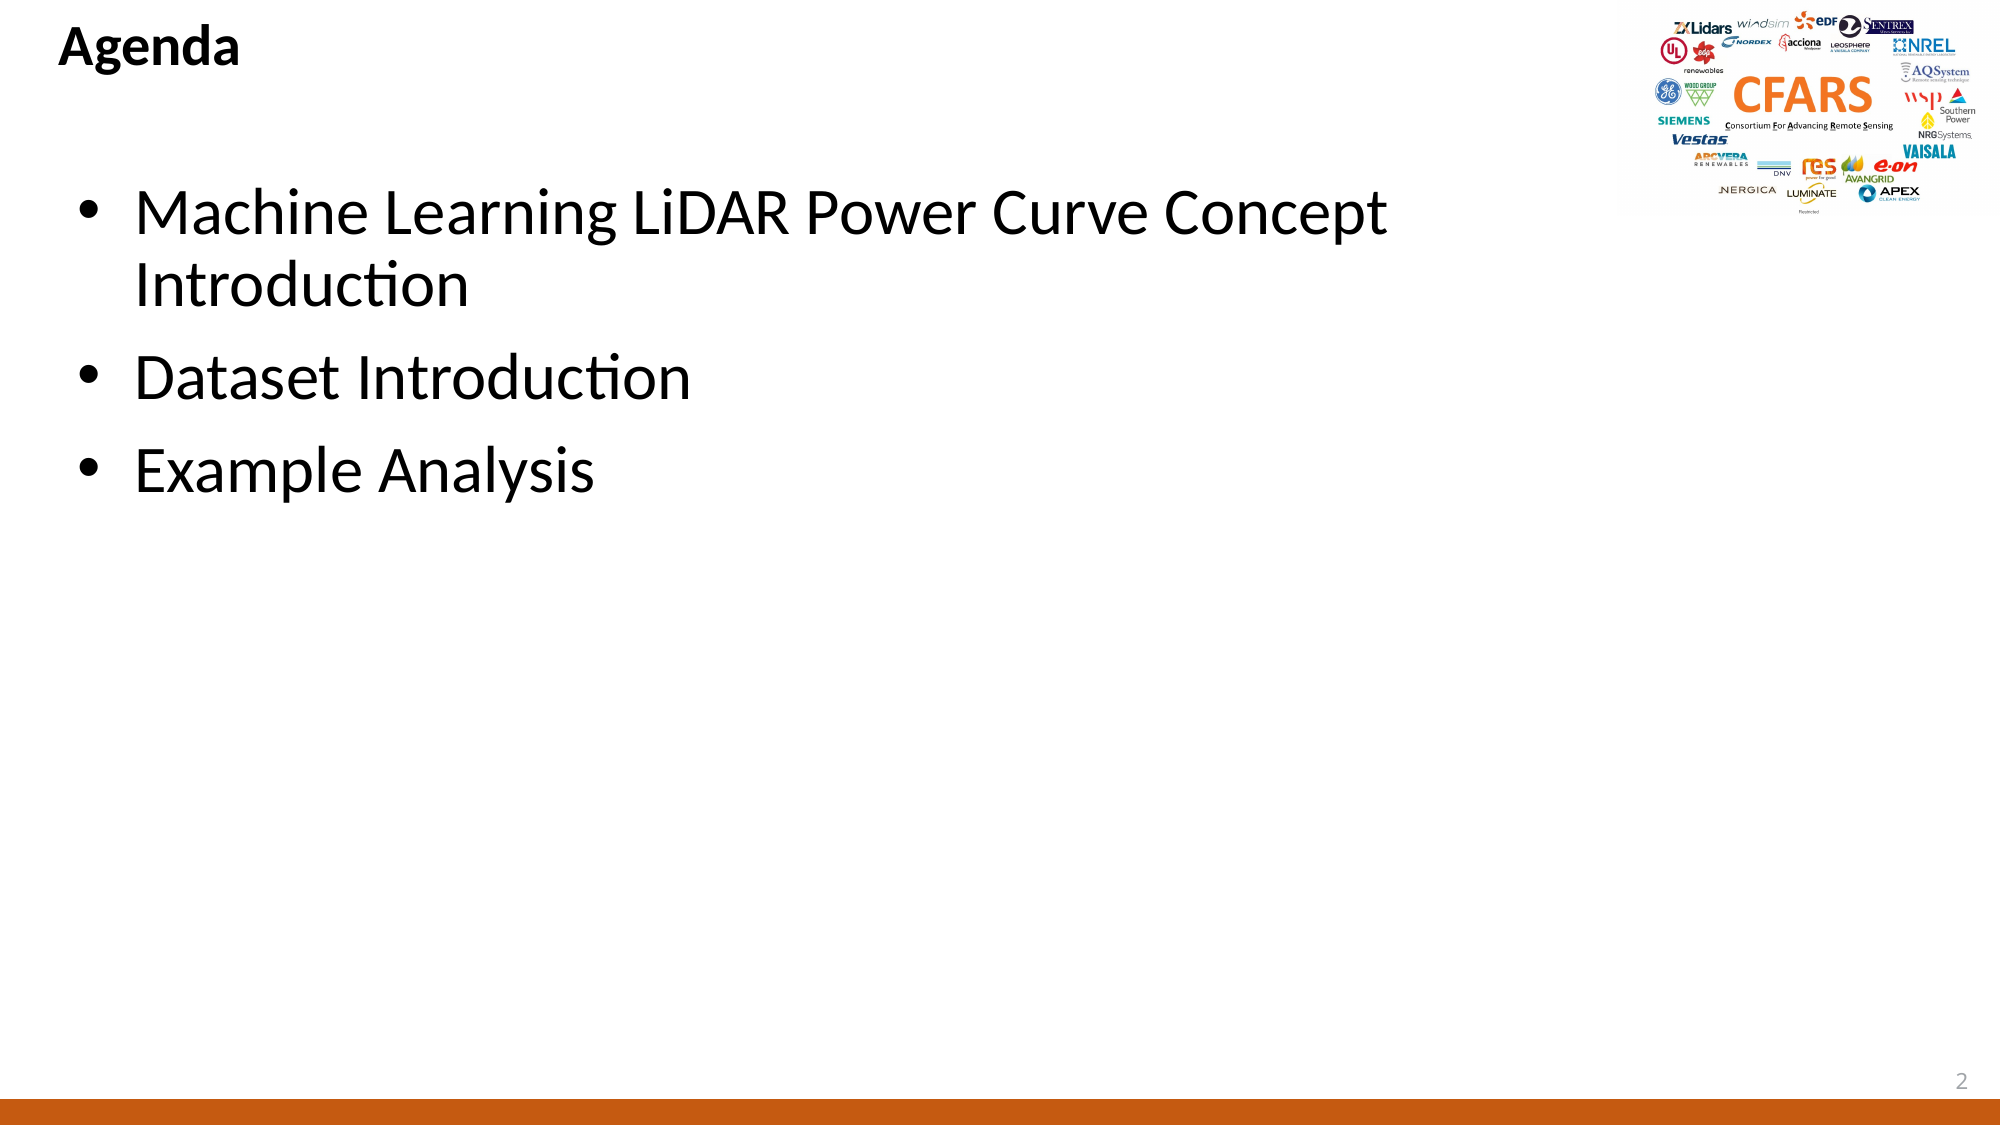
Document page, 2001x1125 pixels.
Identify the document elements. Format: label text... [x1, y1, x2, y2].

text_box [0, 1097, 2000, 1125]
title Agenda [0, 17, 1702, 77]
list Machine Learning LiDAR Power Curve Concept Introduction Dataset Introduction Example Analysis [63, 169, 1445, 898]
picture [1617, 0, 2000, 216]
slide_number 2 [1899, 1052, 1984, 1097]
